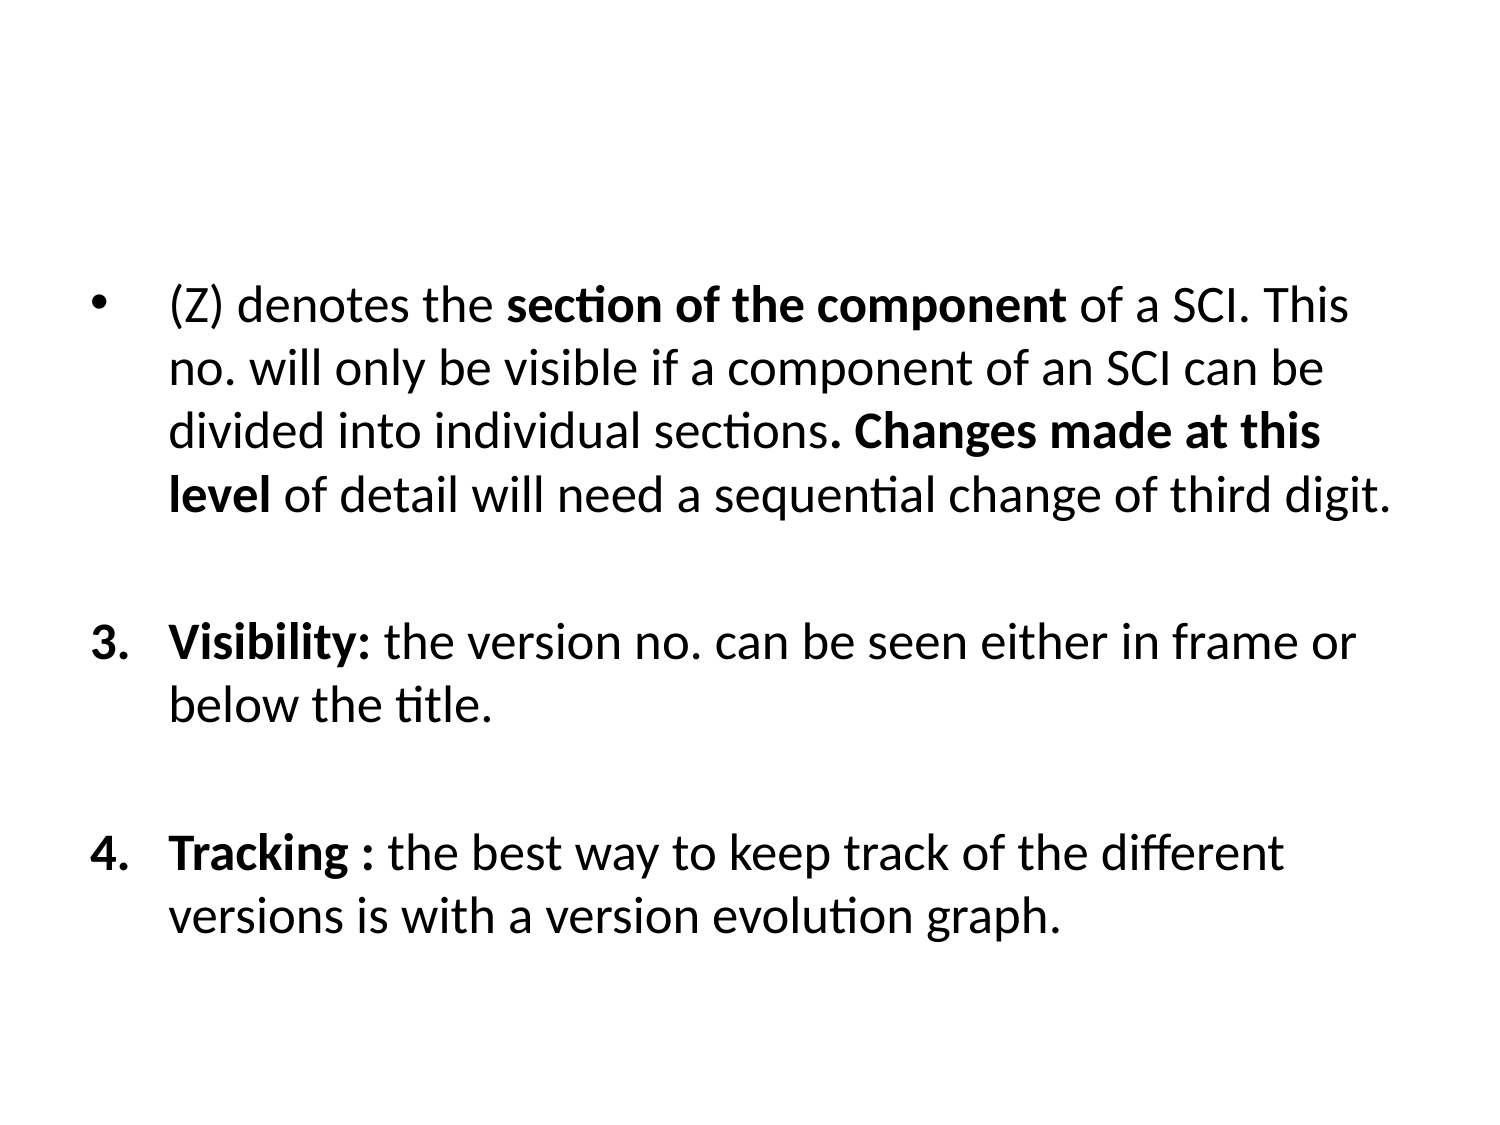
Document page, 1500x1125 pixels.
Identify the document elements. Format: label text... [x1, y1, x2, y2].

list (Z) denotes the section of the component of a SCI. This no. will only be visible if a component of an SCI can be divided into individual sections. Changes made at this level of detail will need a sequential change of third digit. Visibility: the version no. can be seen either in frame or below the title. Tracking : the best way to keep track of the different versions is with a version evolution graph. [75, 262, 1425, 1005]
